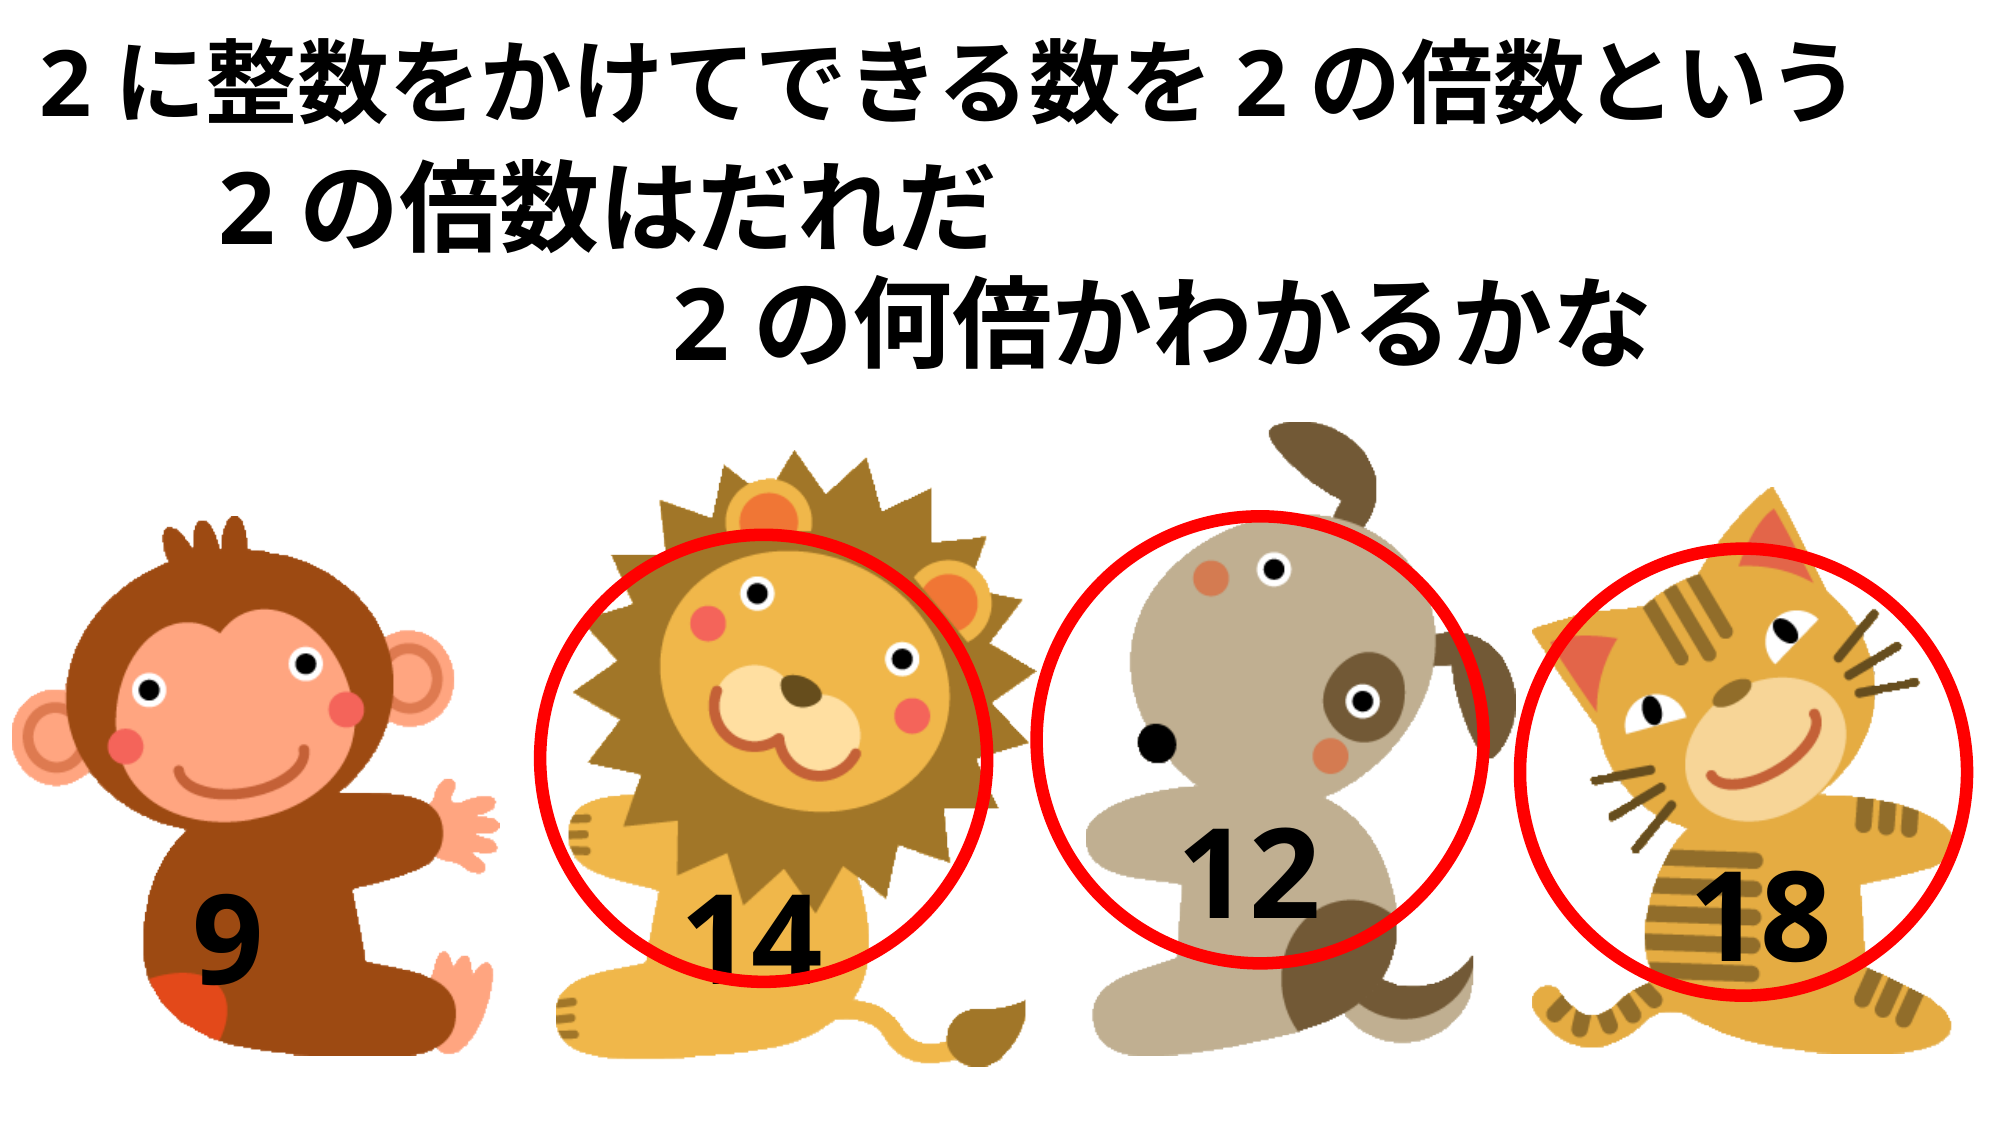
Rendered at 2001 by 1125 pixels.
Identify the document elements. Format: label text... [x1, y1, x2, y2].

text_box [539, 672, 556, 844]
picture [12, 516, 500, 1056]
text_box 2に整数をかけてできる数を2の倍数という [24, 17, 1920, 143]
text_box [1955, 696, 1969, 848]
text_box 2の何倍かわかるかな [657, 252, 1744, 388]
picture [1532, 487, 1955, 1054]
picture [1086, 422, 1516, 1056]
text_box [1518, 696, 1532, 848]
text_box 2の倍数はだれだ [203, 137, 1111, 272]
picture [556, 450, 1037, 1067]
text_box [1037, 598, 1086, 882]
